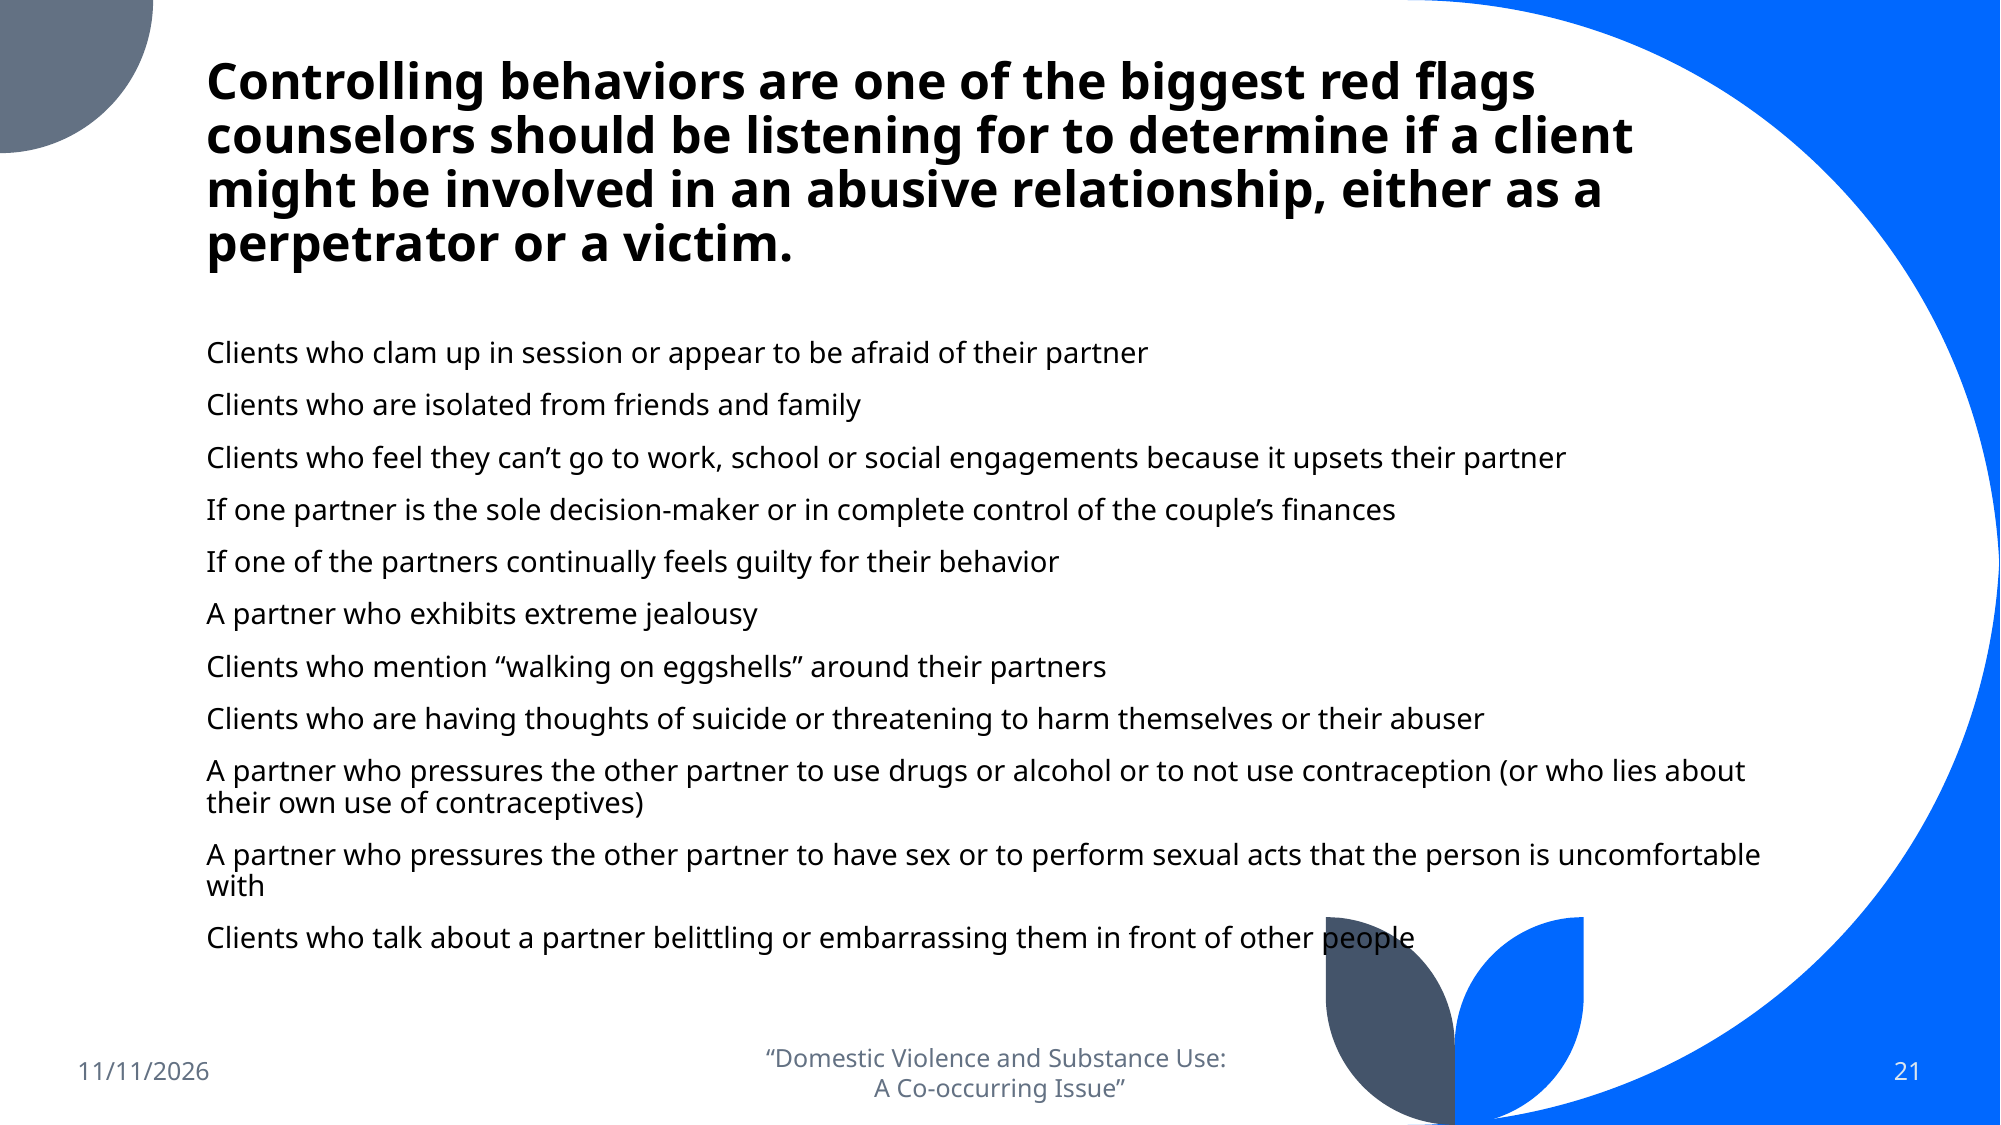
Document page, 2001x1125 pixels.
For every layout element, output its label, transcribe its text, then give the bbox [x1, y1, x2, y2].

list Clients who clam up in session or appear to be afraid of their partner Clients who are isolated from friends and family Clients who feel they can’t go to work, school or social engagements because it upsets their partner If one partner is the sole decision-maker or in complete control of the couple’s finances If one of the partners continually feels guilty for their behavior A partner who exhibits extreme jealousy Clients who mention “walking on eggshells” around their partners Clients who are having thoughts of suicide or threatening to harm themselves or their abuser A partner who pressures the other partner to use drugs or alcohol or to not use contraception (or who lies about their own use of contraceptives) A partner who pressures the other partner to have sex or to perform sexual acts that the person is uncomfortable with Clients who talk about a partner belittling or embarrassing them in front of other people [191, 330, 1796, 884]
title Controlling behaviors are one of the biggest red flags counselors should be listening for to determine if a client might be involved in an abusive relationship, either as a perpetrator or a victim. [191, 62, 1796, 280]
slide_number 21 [1665, 1042, 1938, 1103]
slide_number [62, 1042, 513, 1103]
footer “Domestic Violence and Substance Use: A Co-occurring Issue” [662, 1042, 1338, 1103]
